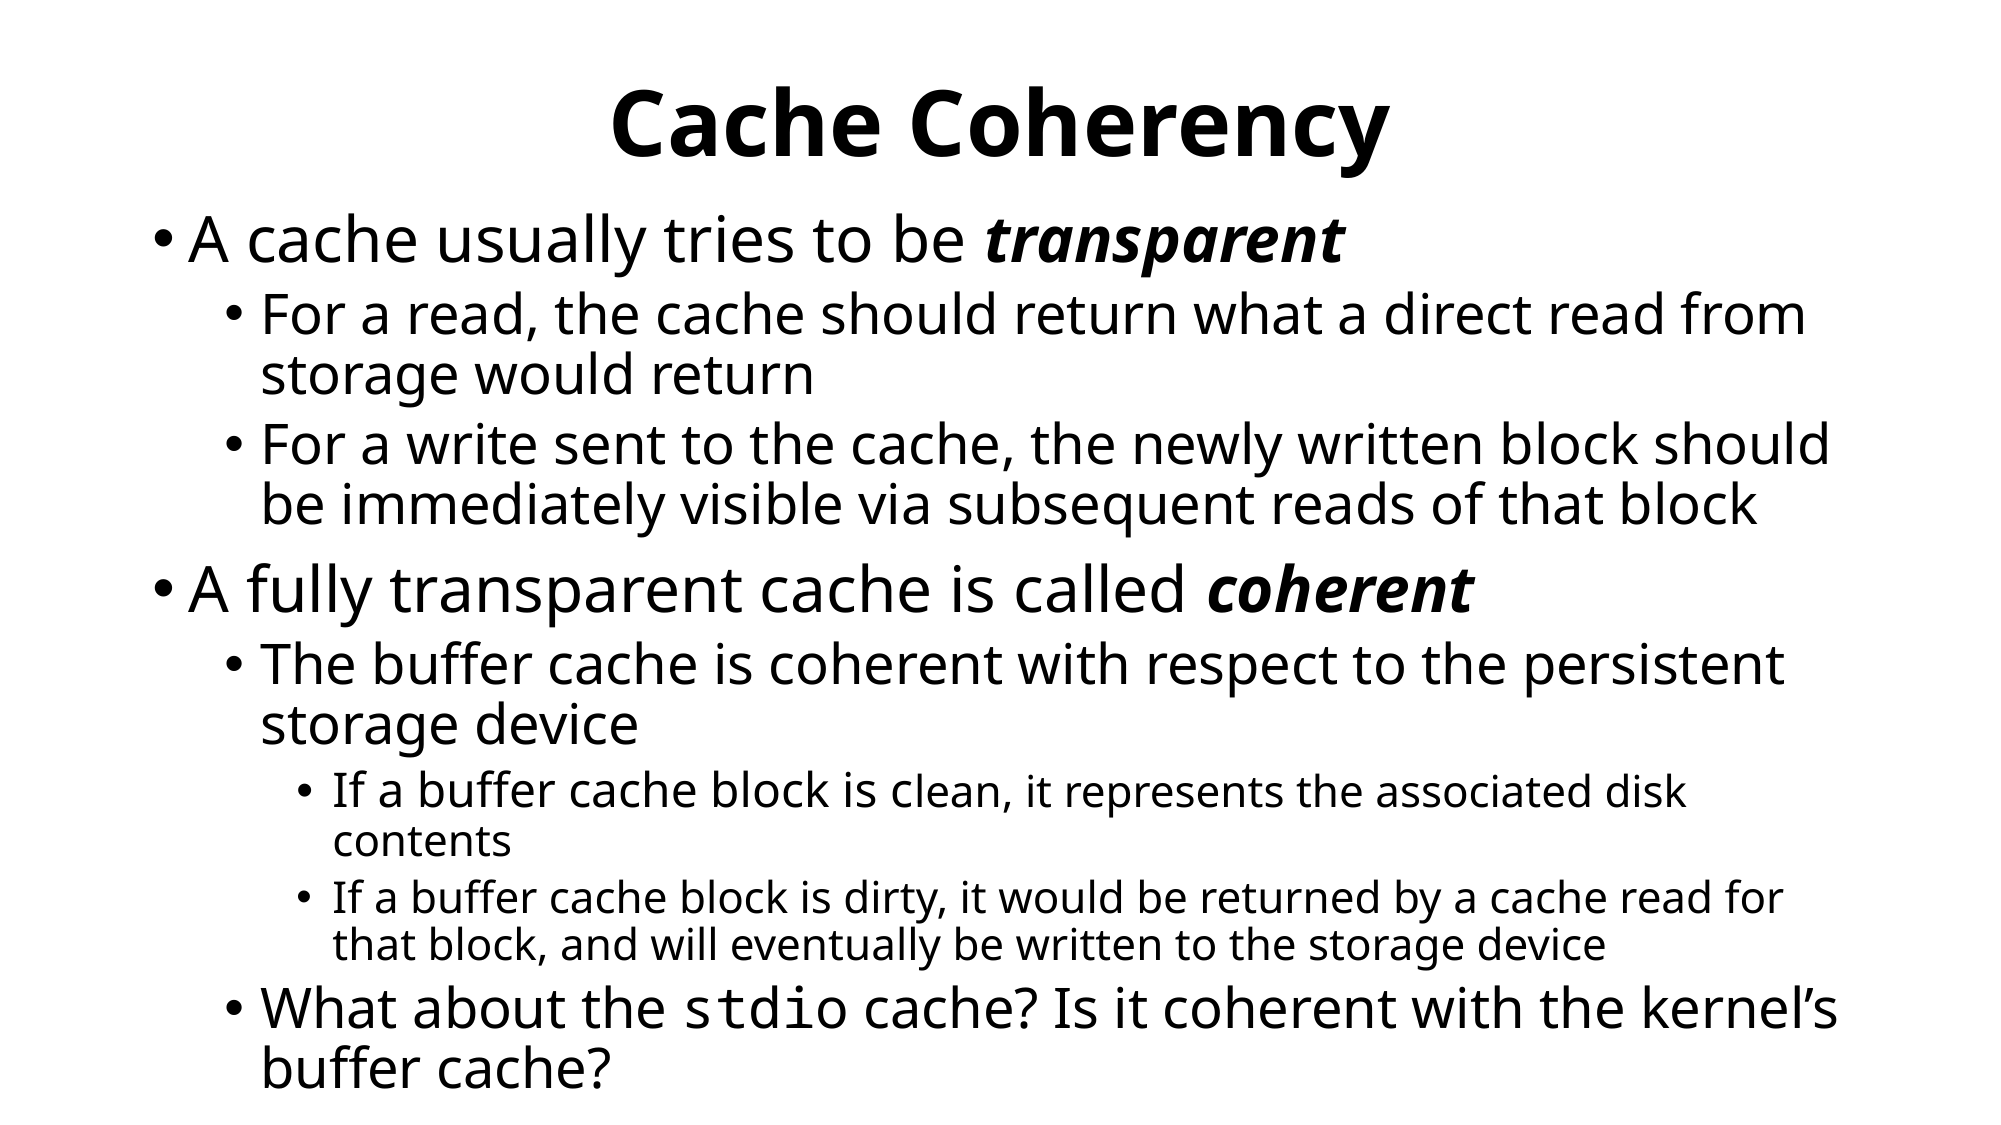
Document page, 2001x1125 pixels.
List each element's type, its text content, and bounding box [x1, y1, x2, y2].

list A cache usually tries to be transparent For a read, the cache should return what a direct read from storage would return For a write sent to the cache, the newly written block should be immediately visible via subsequent reads of that block A fully transparent cache is called coherent The buffer cache is coherent with respect to the persistent storage device If a buffer cache block is clean, it represents the associated disk contents If a buffer cache block is dirty, it would be returned by a cache read for that block, and will eventually be written to the storage device What about the stdio cache? Is it coherent with the kernel’s buffer cache? [137, 199, 1863, 1125]
title Cache Coherency [137, 18, 1863, 199]
